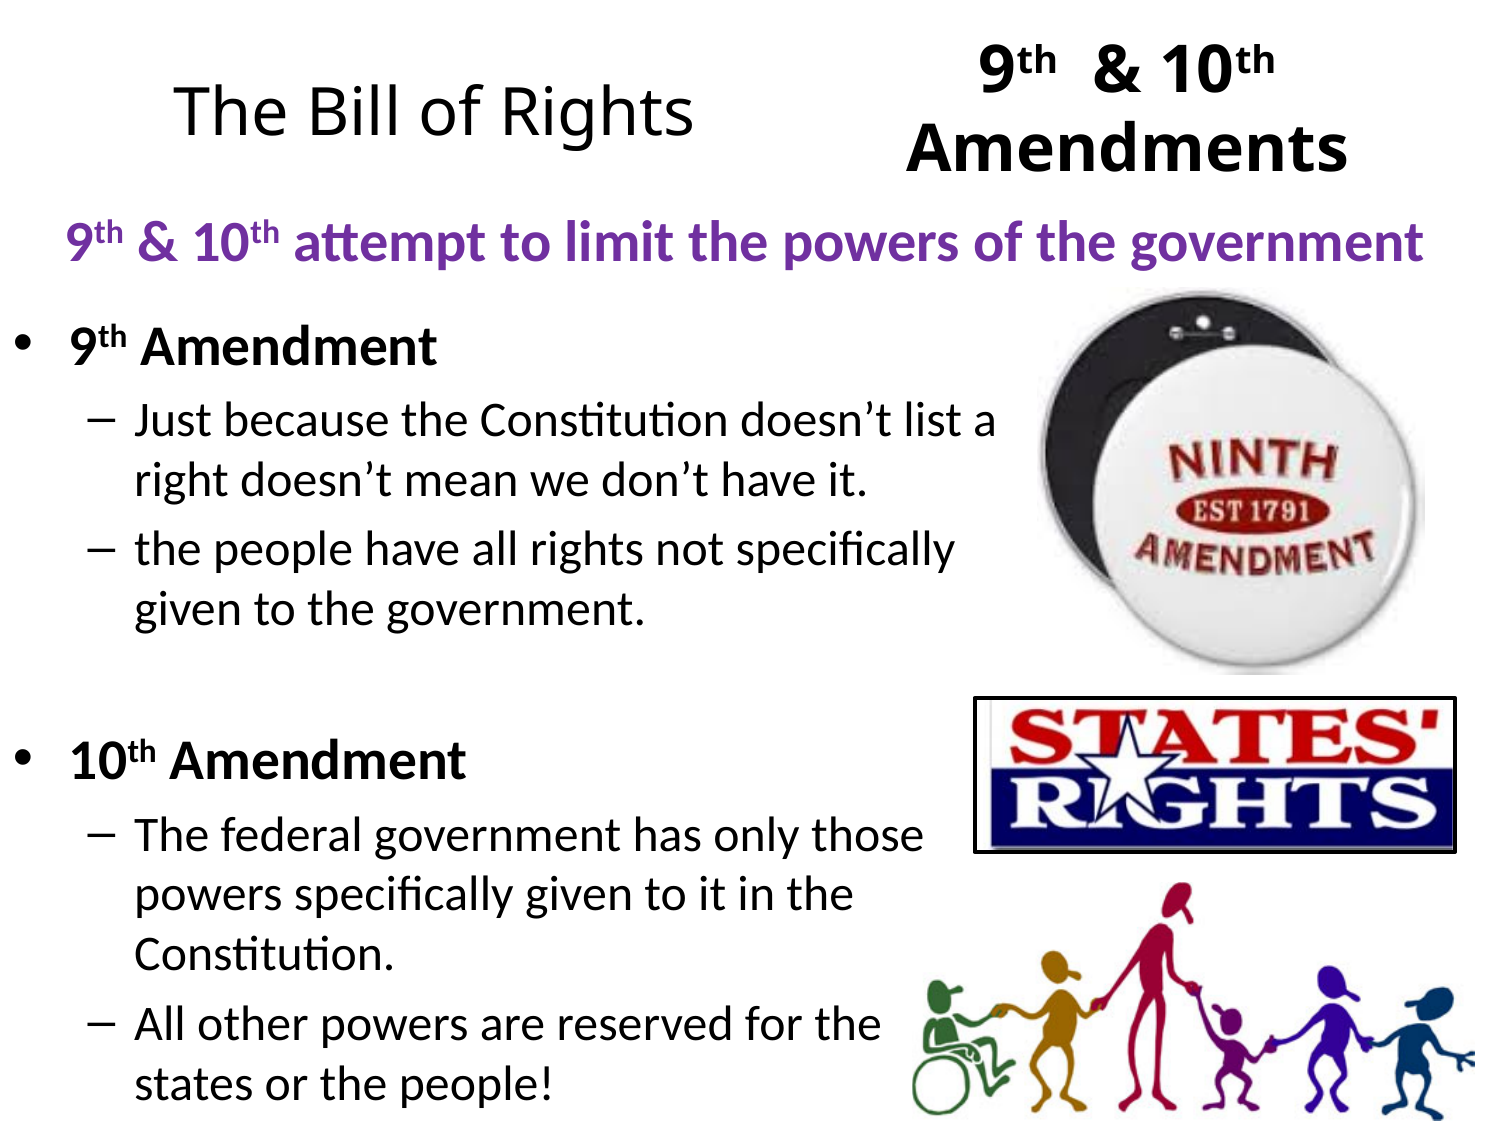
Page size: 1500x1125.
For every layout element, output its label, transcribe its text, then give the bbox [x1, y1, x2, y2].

title The Bill of Rights [0, 33, 780, 184]
text_box 9th & 10th attempt to limit the powers of the government [49, 195, 1475, 281]
picture [976, 699, 1453, 851]
list 9th Amendment Just because the Constitution doesn’t list a right doesn’t mean we don’t have it. the people have all rights not specifically given to the government. 10th Amendment The federal government has only those powers specifically given to it in the Constitution. All other powers are reserved for the states or the people! [0, 299, 1025, 1125]
text_box 9th & 10th Amendments [780, 18, 1475, 194]
picture [1037, 287, 1426, 676]
picture [912, 882, 1476, 1121]
